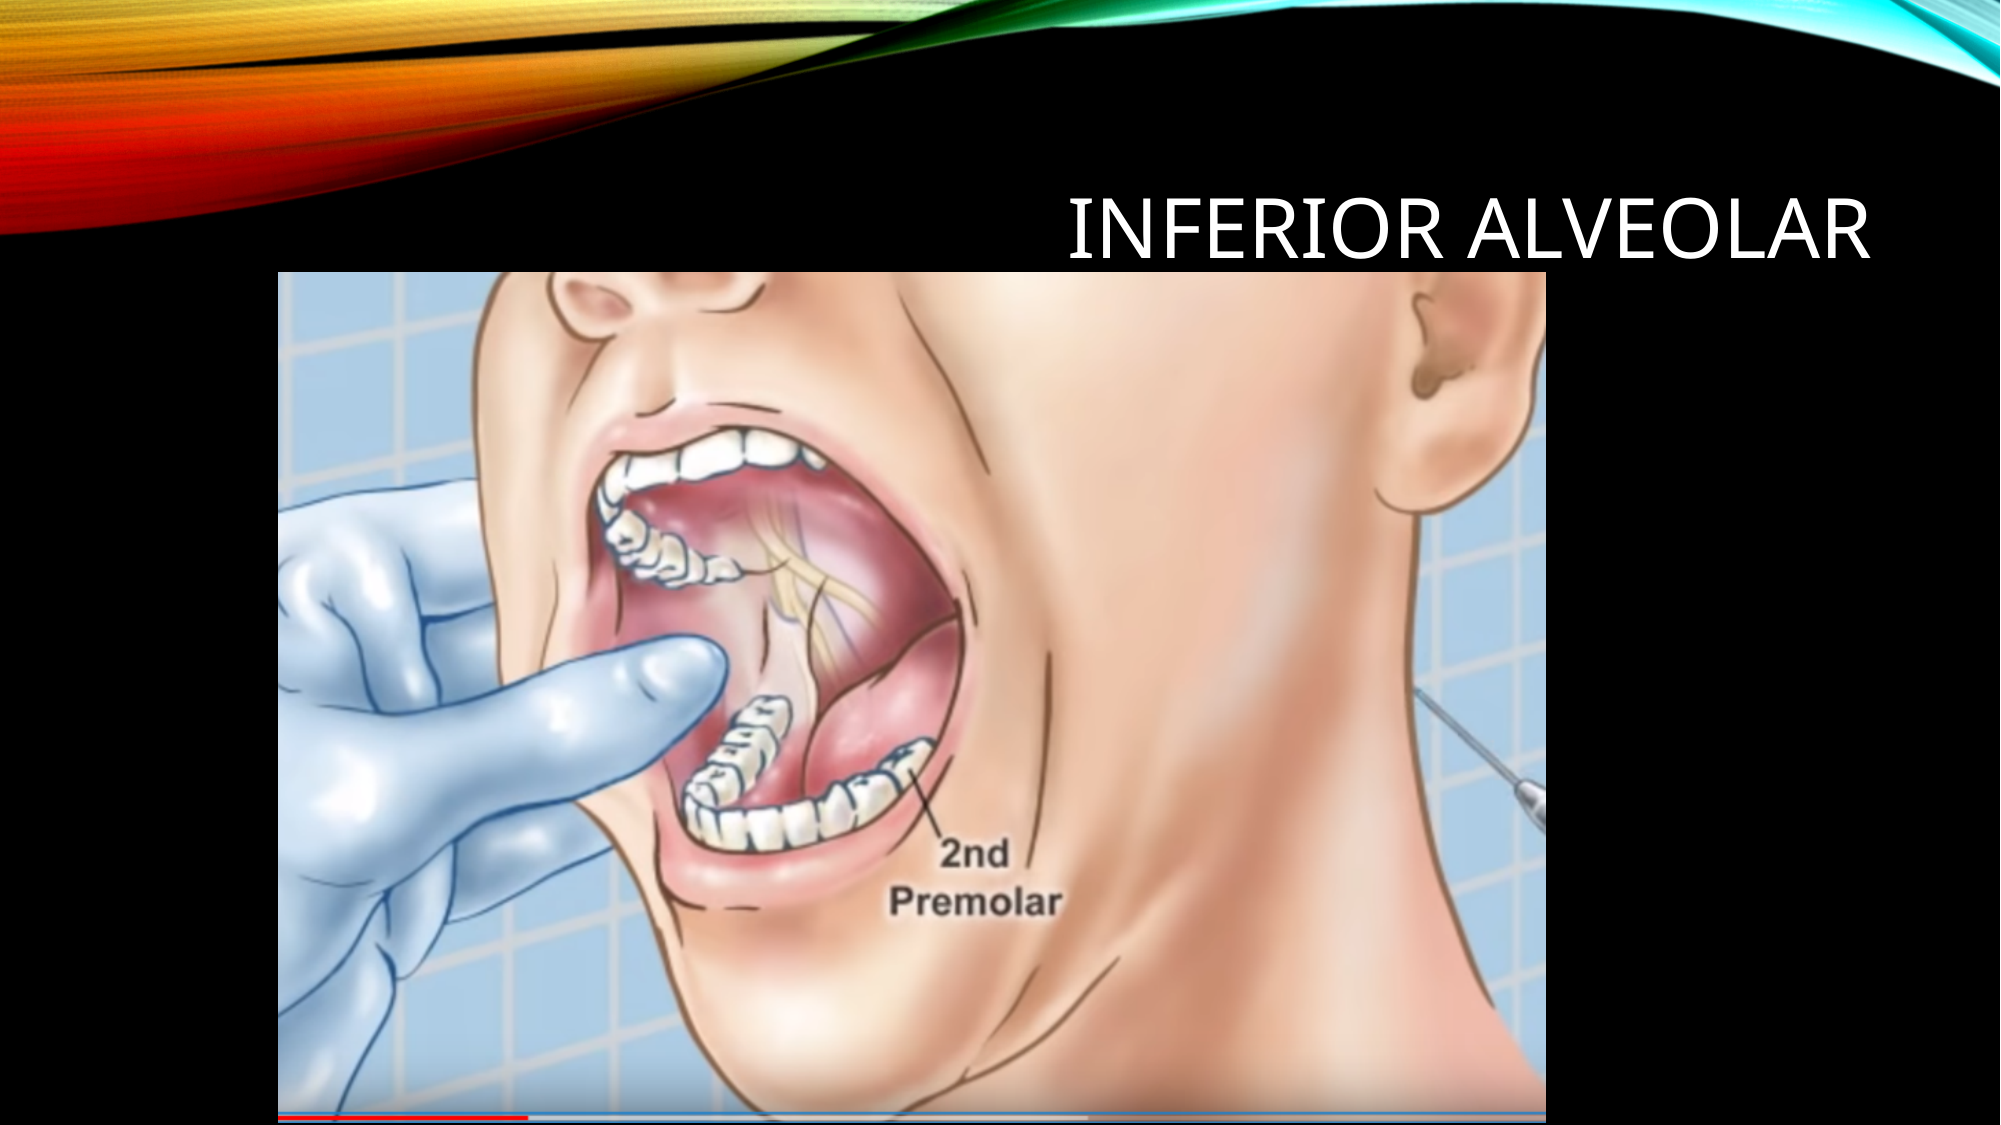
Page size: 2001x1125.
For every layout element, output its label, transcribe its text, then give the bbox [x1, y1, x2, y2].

picture [0, 0, 2000, 237]
title Inferior Alveolar [474, 125, 1888, 338]
picture [278, 272, 1546, 1123]
